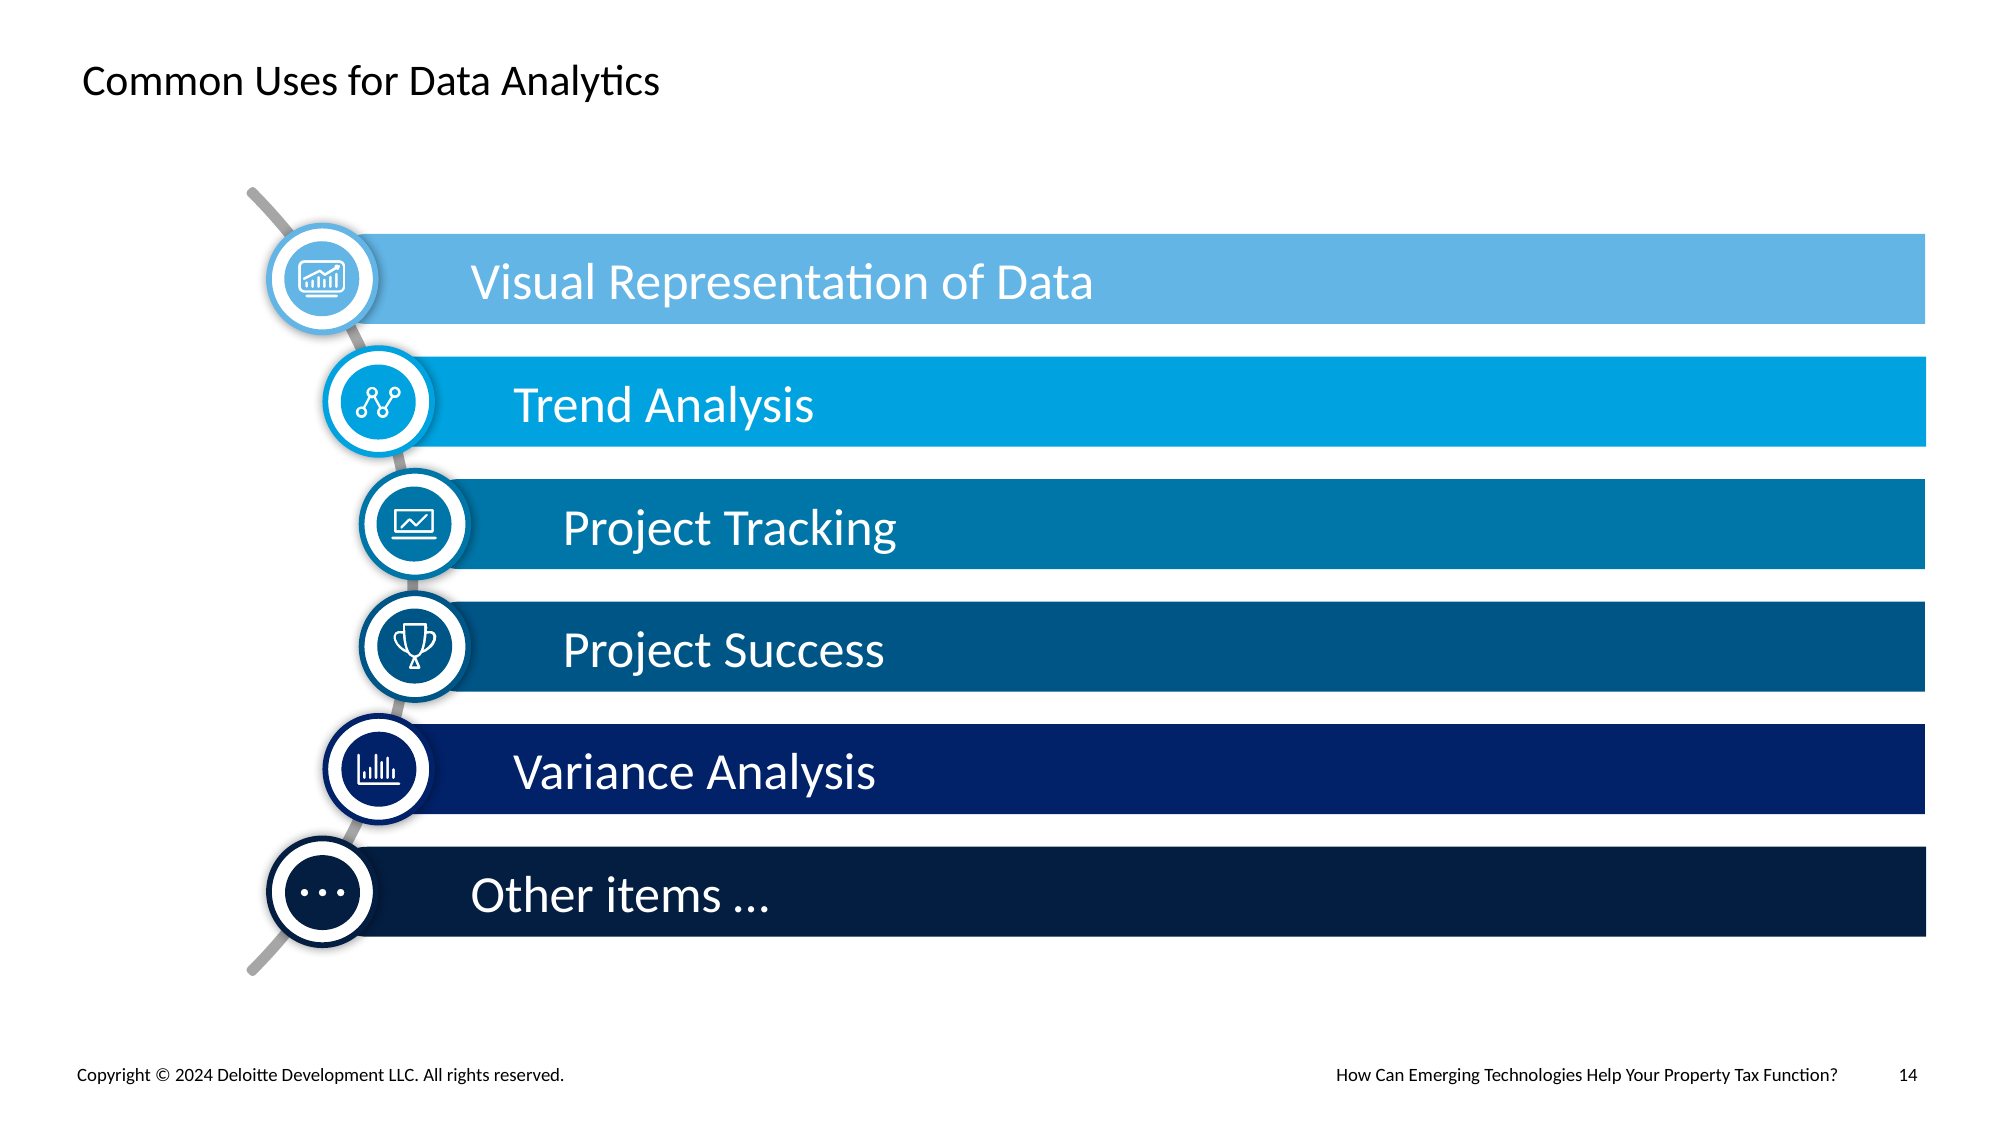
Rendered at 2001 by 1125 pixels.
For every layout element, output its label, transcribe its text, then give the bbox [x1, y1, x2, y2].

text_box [268, 225, 1926, 333]
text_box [325, 347, 1927, 456]
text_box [361, 470, 1925, 578]
title Common Uses for Data Analytics [82, 52, 1918, 107]
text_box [325, 715, 1925, 823]
text_box [31, 147, 1863, 975]
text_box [361, 593, 1925, 701]
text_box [268, 838, 1927, 946]
